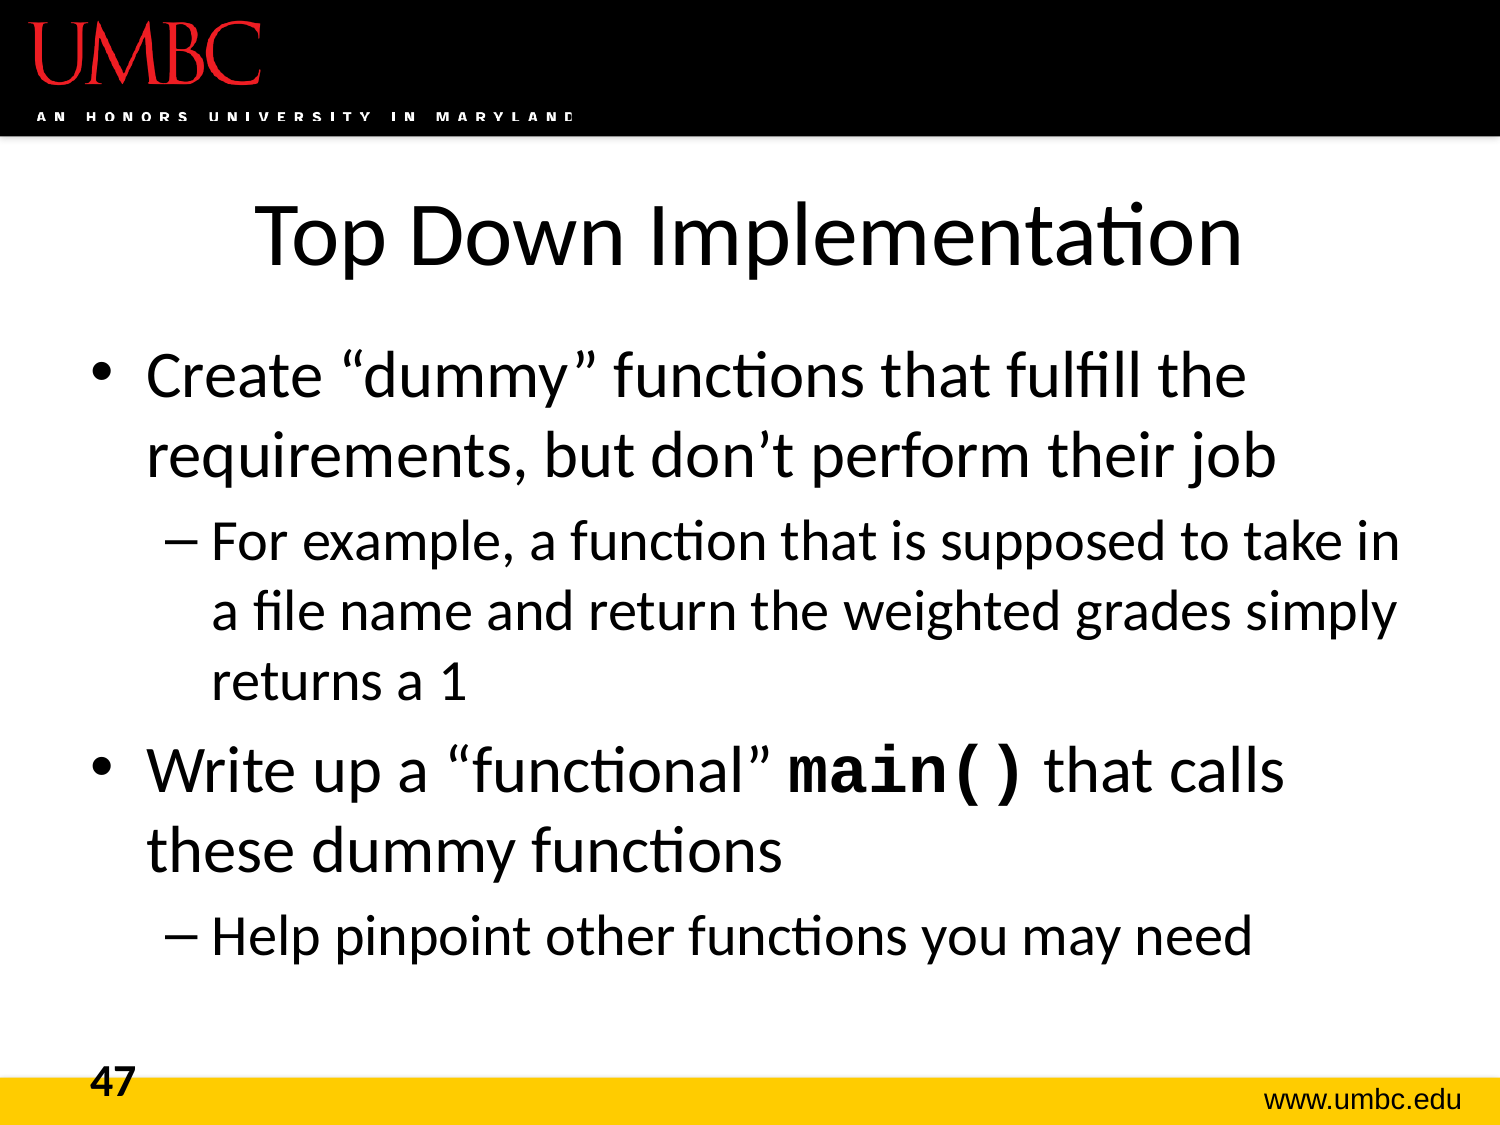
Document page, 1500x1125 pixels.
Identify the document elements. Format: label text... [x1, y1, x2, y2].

title Top Down Implementation [75, 135, 1425, 323]
list Create “dummy” functions that fulfill the requirements, but don’t perform their job For example, a function that is supposed to take in a file name and return the weighted grades simply returns a 1 Write up a “functional” main() that calls these dummy functions Help pinpoint other functions you may need [75, 323, 1425, 1005]
slide_number 47 [75, 1042, 425, 1103]
